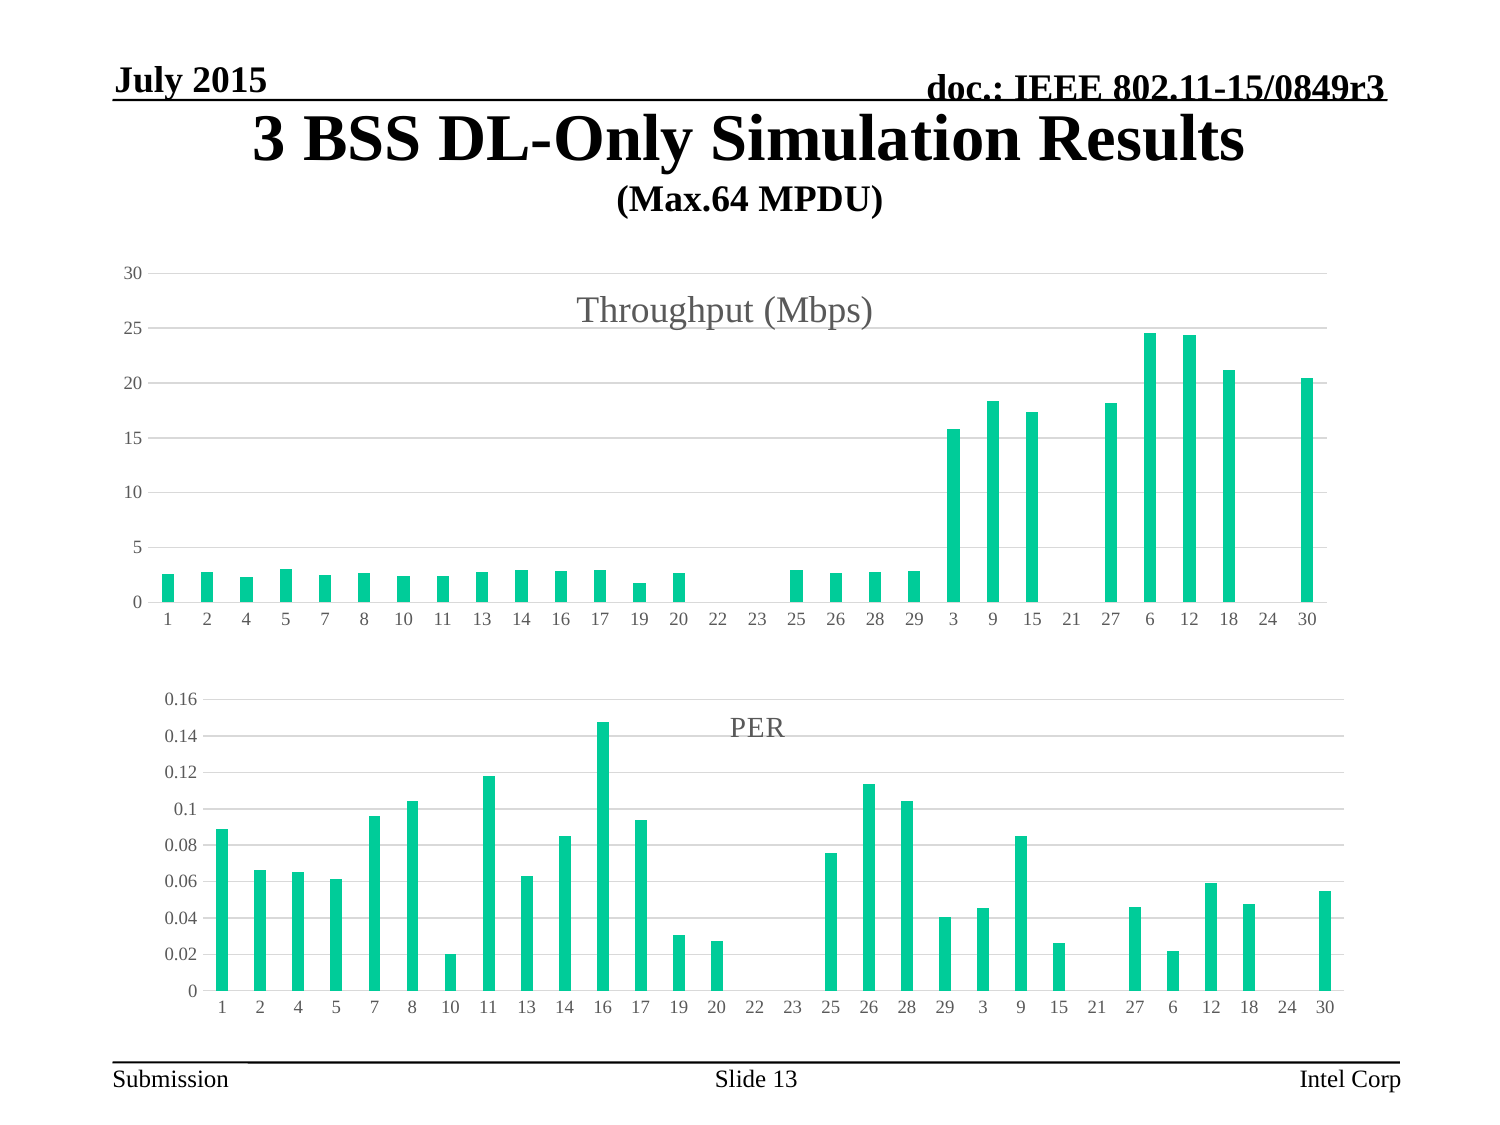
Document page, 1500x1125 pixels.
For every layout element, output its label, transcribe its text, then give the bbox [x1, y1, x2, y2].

chart [114, 687, 1402, 1038]
footer Intel Corp [1297, 1061, 1402, 1093]
chart [99, 262, 1351, 638]
slide_number Slide 13 [712, 1061, 800, 1093]
title 3 BSS DL-Only Simulation Results (Max.64 MPDU) [112, 112, 1388, 201]
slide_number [114, 54, 270, 101]
